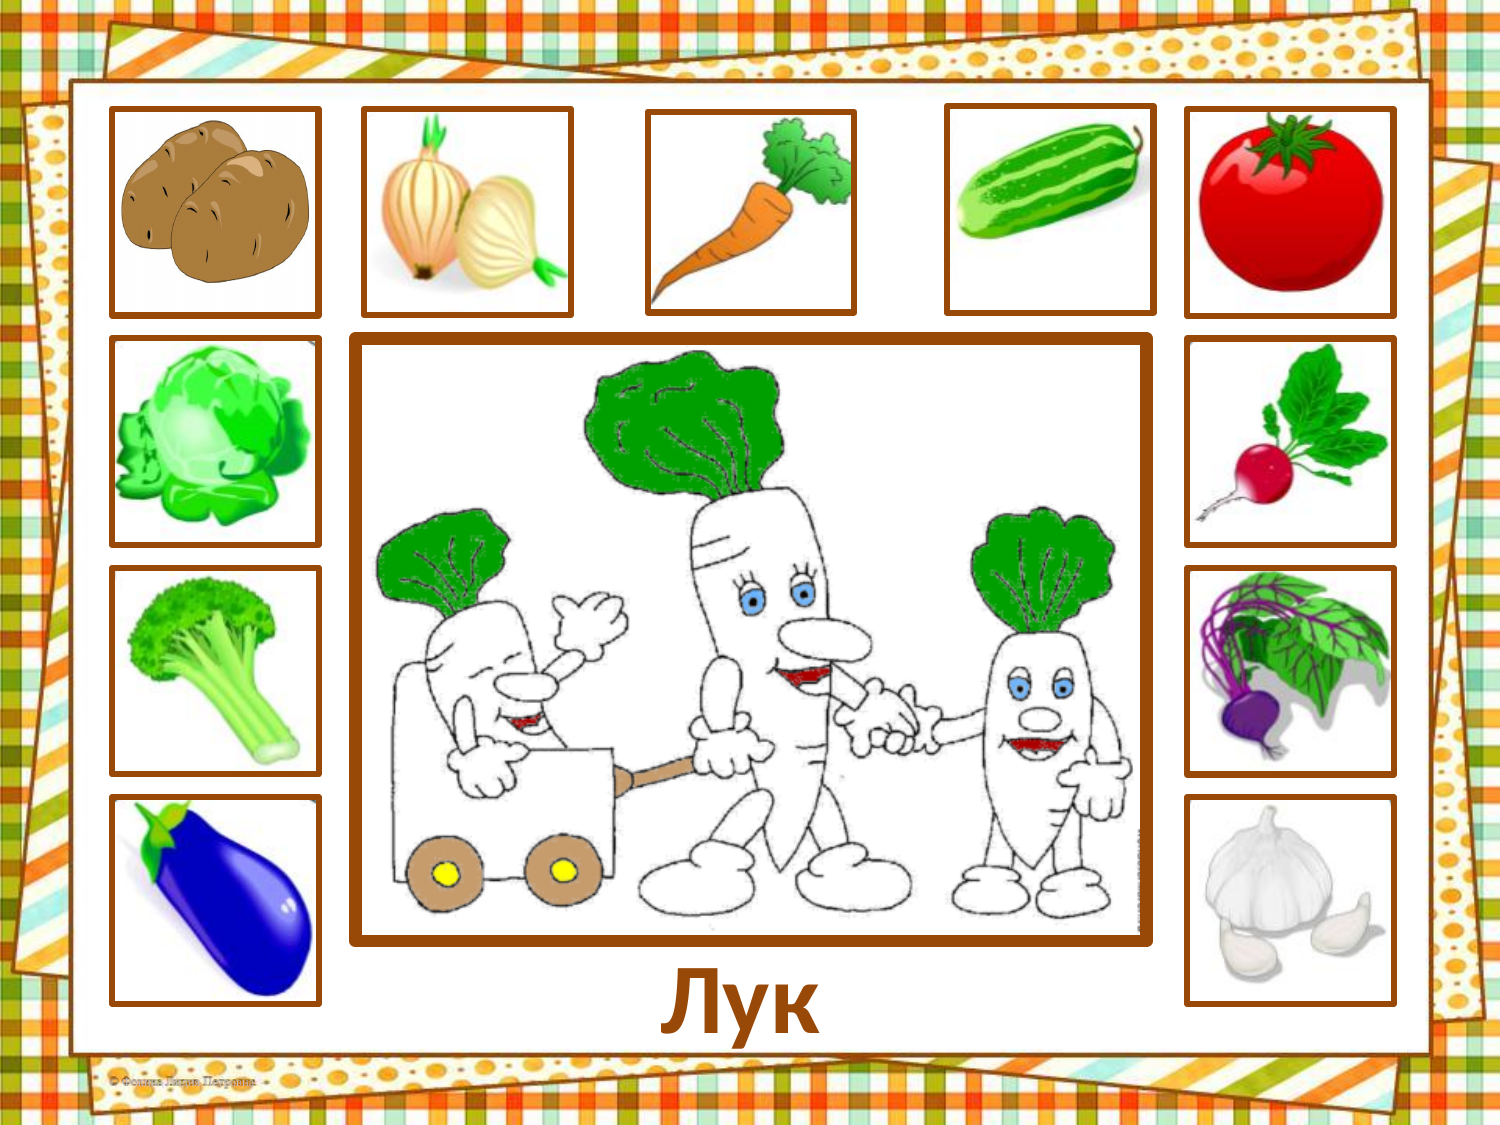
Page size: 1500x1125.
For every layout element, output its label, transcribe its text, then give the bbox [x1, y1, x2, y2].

text_box [1185, 336, 1396, 547]
text_box [1185, 795, 1396, 1006]
picture [0, 0, 1500, 1125]
text_box [110, 107, 321, 318]
text_box [110, 566, 321, 776]
text_box [646, 110, 856, 315]
text_box [1185, 566, 1396, 777]
text_box [353, 336, 1149, 943]
text_box [945, 104, 1156, 315]
text_box [362, 107, 573, 317]
text_box [110, 795, 321, 1006]
text_box Лук [355, 926, 1147, 1061]
text_box [1185, 107, 1396, 318]
text_box [110, 336, 321, 547]
